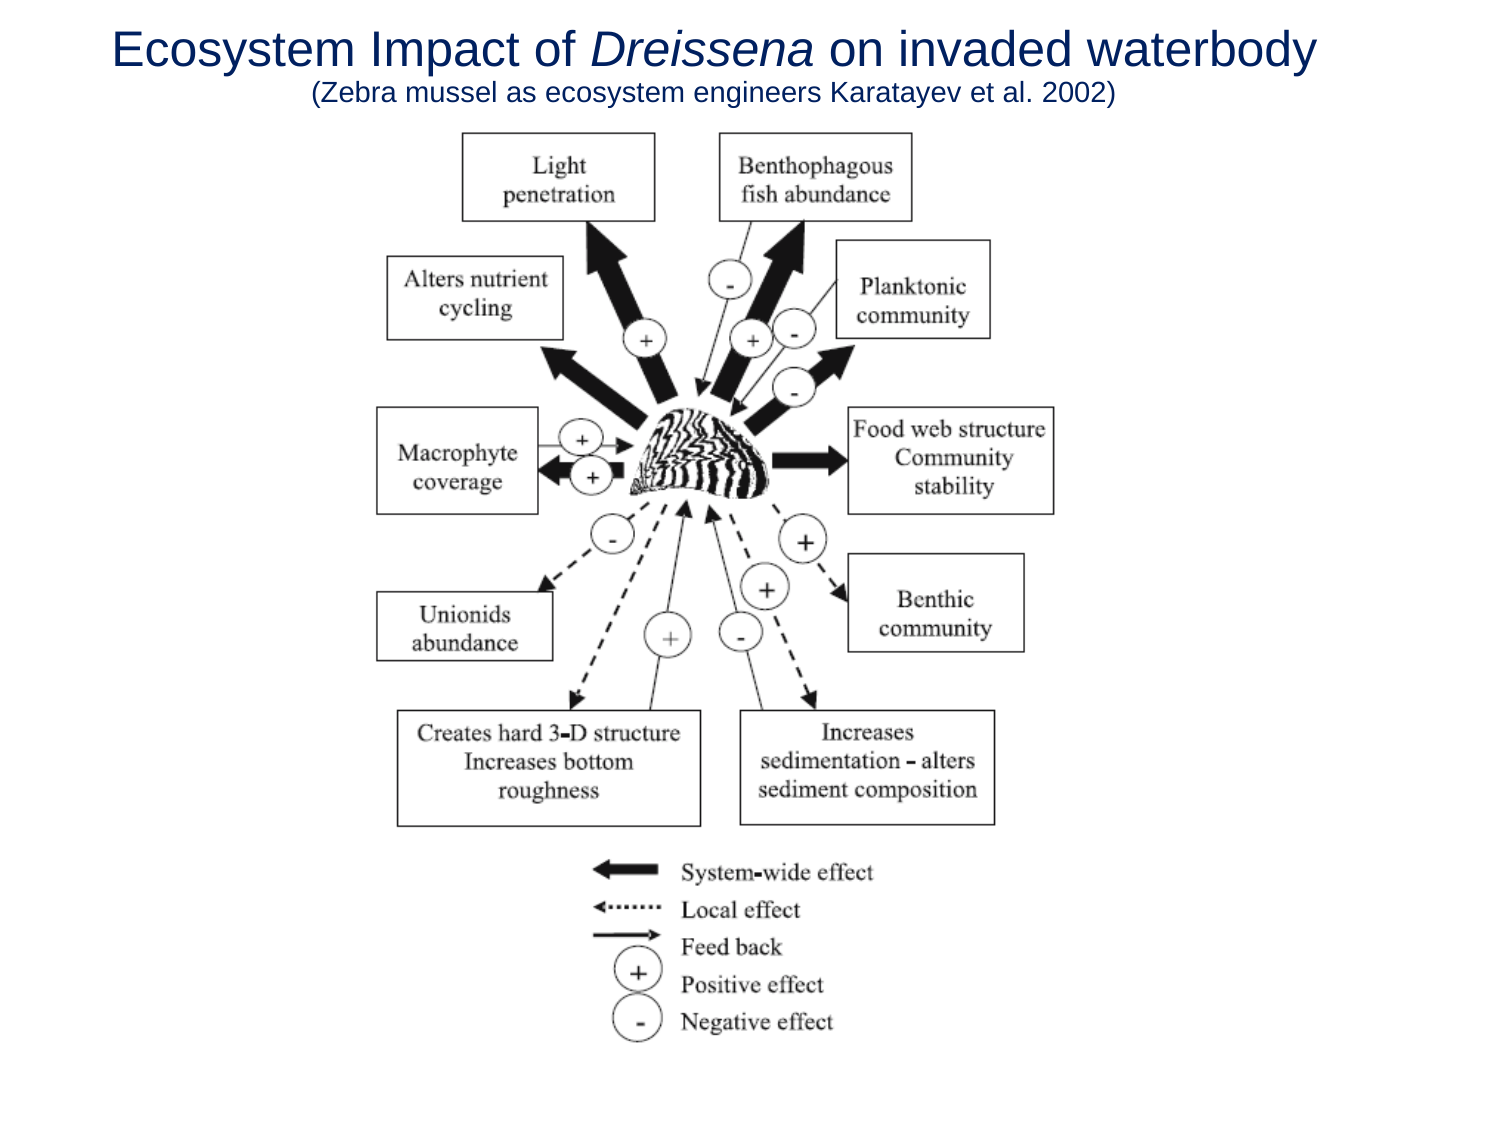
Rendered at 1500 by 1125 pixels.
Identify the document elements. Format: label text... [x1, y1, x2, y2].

text_box Ecosystem Impact of Dreissena on invaded waterbody (Zebra mussel as ecosystem engineers Karatayev et al. 2002) [0, 15, 1448, 112]
picture [338, 121, 1060, 1062]
